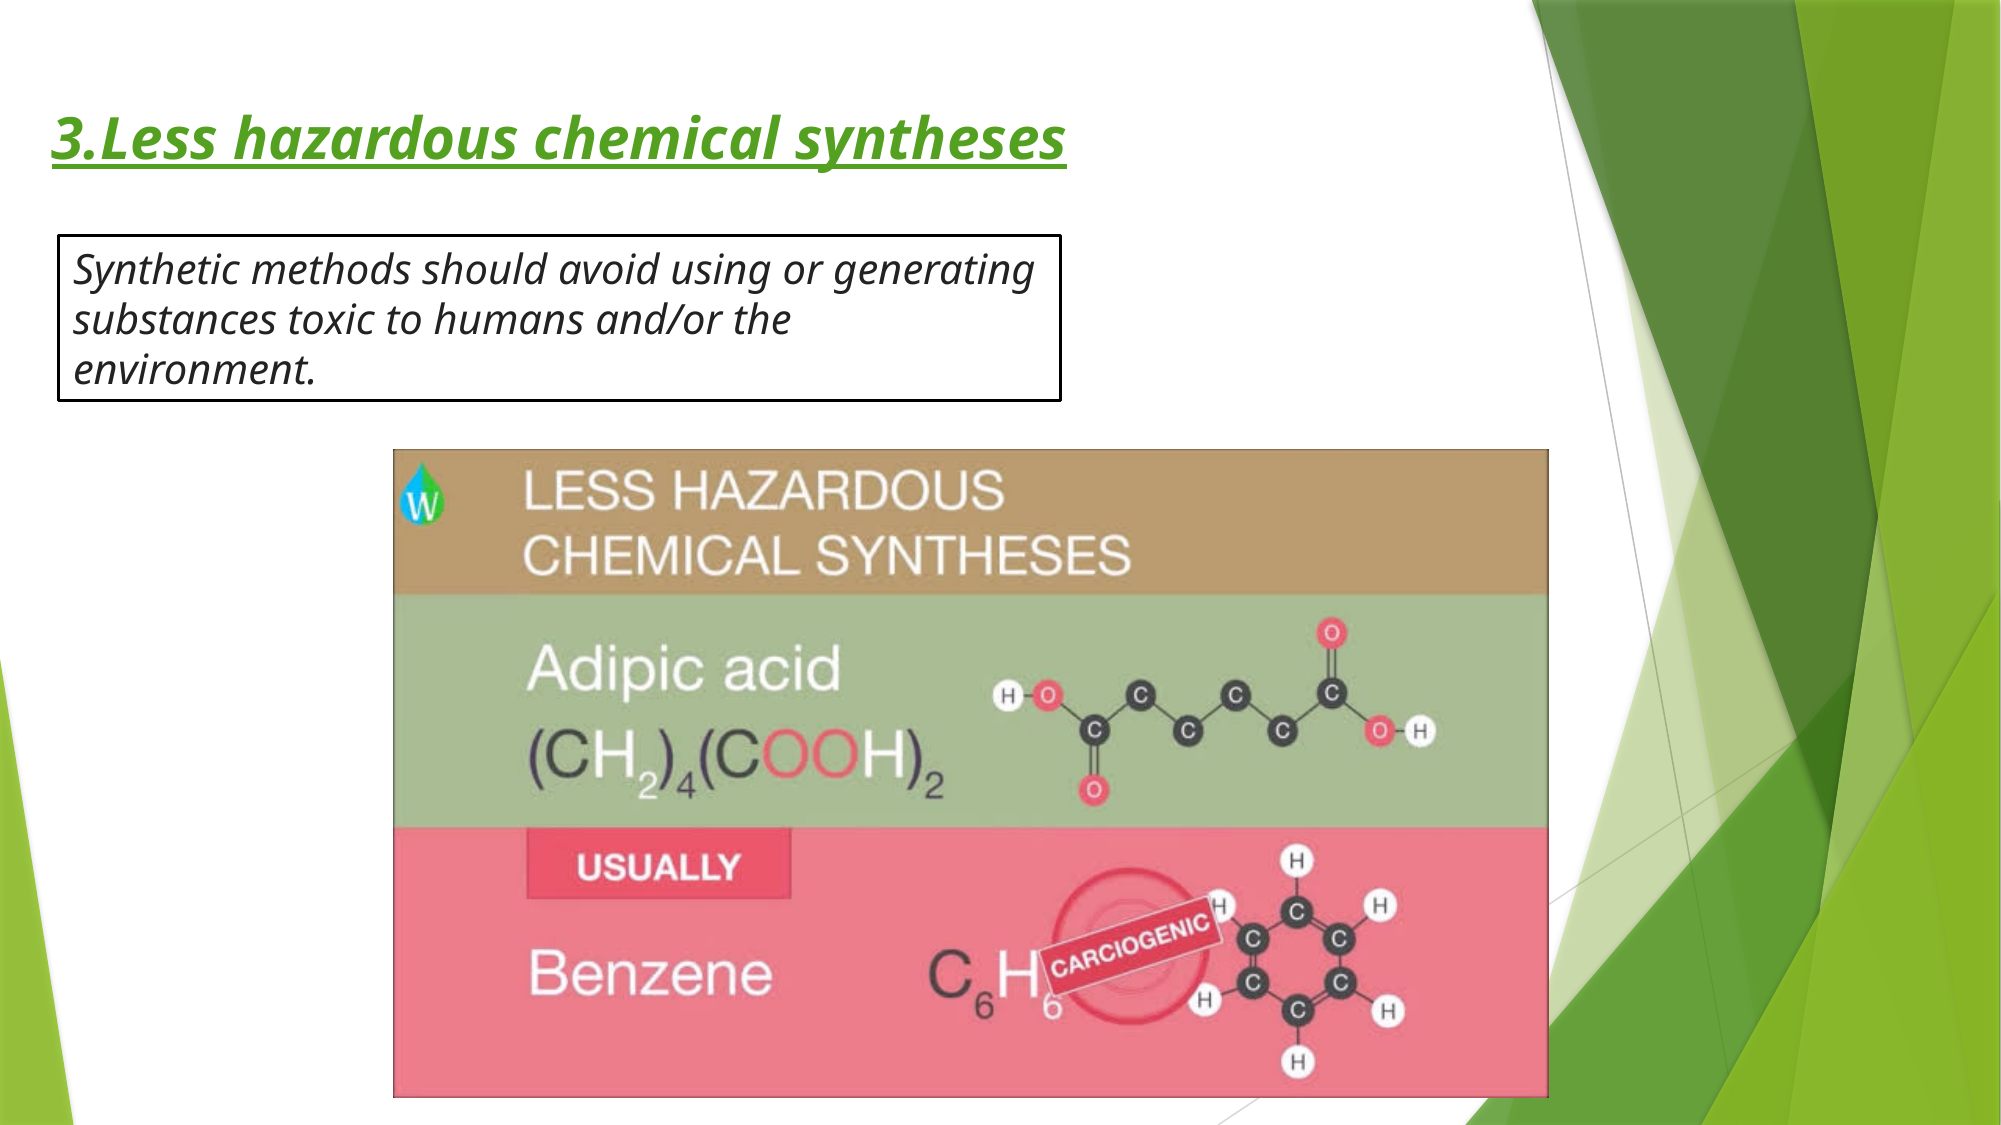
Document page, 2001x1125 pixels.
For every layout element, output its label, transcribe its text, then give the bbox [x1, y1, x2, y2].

text_box Synthetic methods should avoid using or generating substances toxic to humans and/or the environment. [57, 234, 1062, 402]
text_box 3.Less hazardous chemical syntheses [37, 94, 1198, 179]
picture [392, 448, 1549, 1099]
